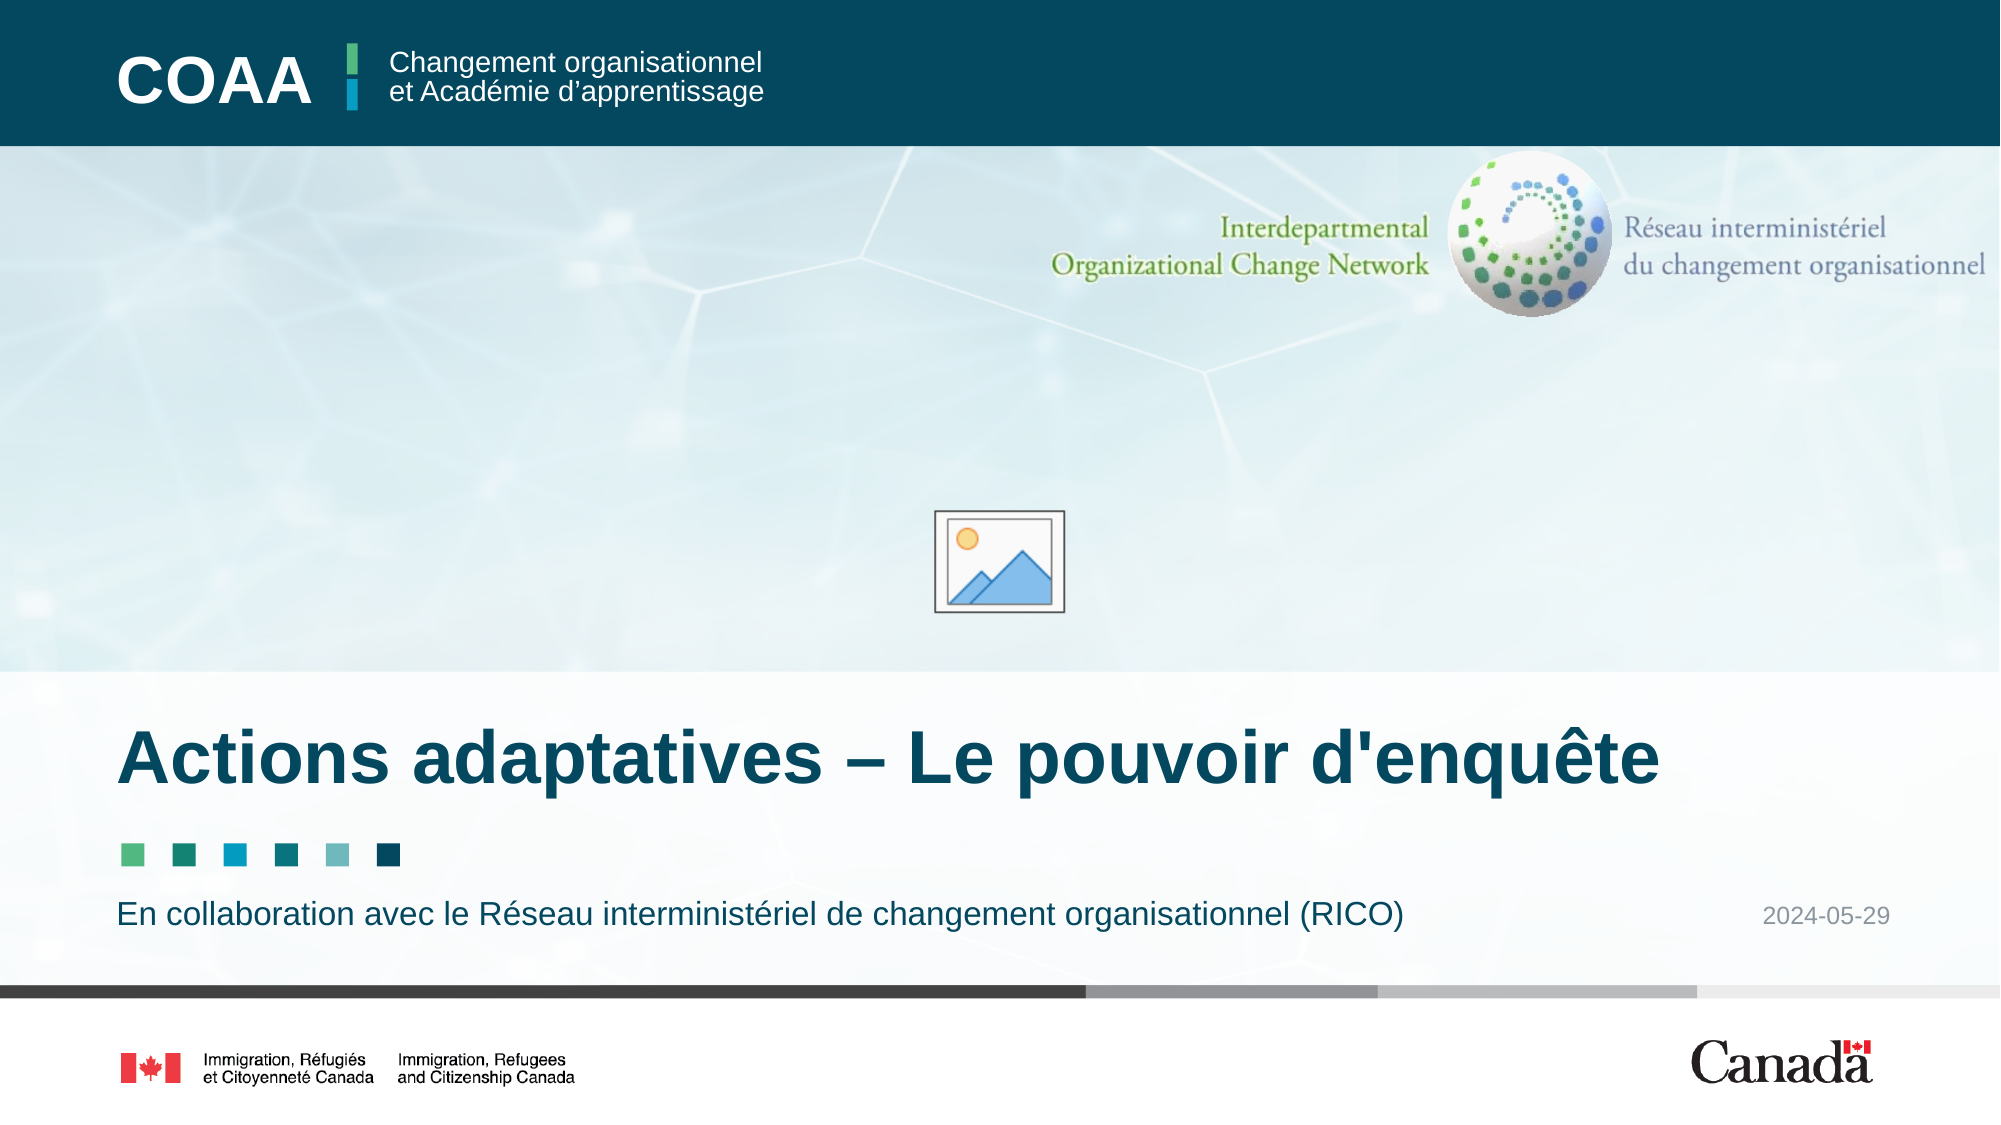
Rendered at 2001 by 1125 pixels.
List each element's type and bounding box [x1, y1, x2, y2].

picture [0, 147, 2000, 1125]
text_box [1047, 145, 1990, 322]
text_box [101, 29, 799, 126]
text_box [121, 843, 400, 867]
